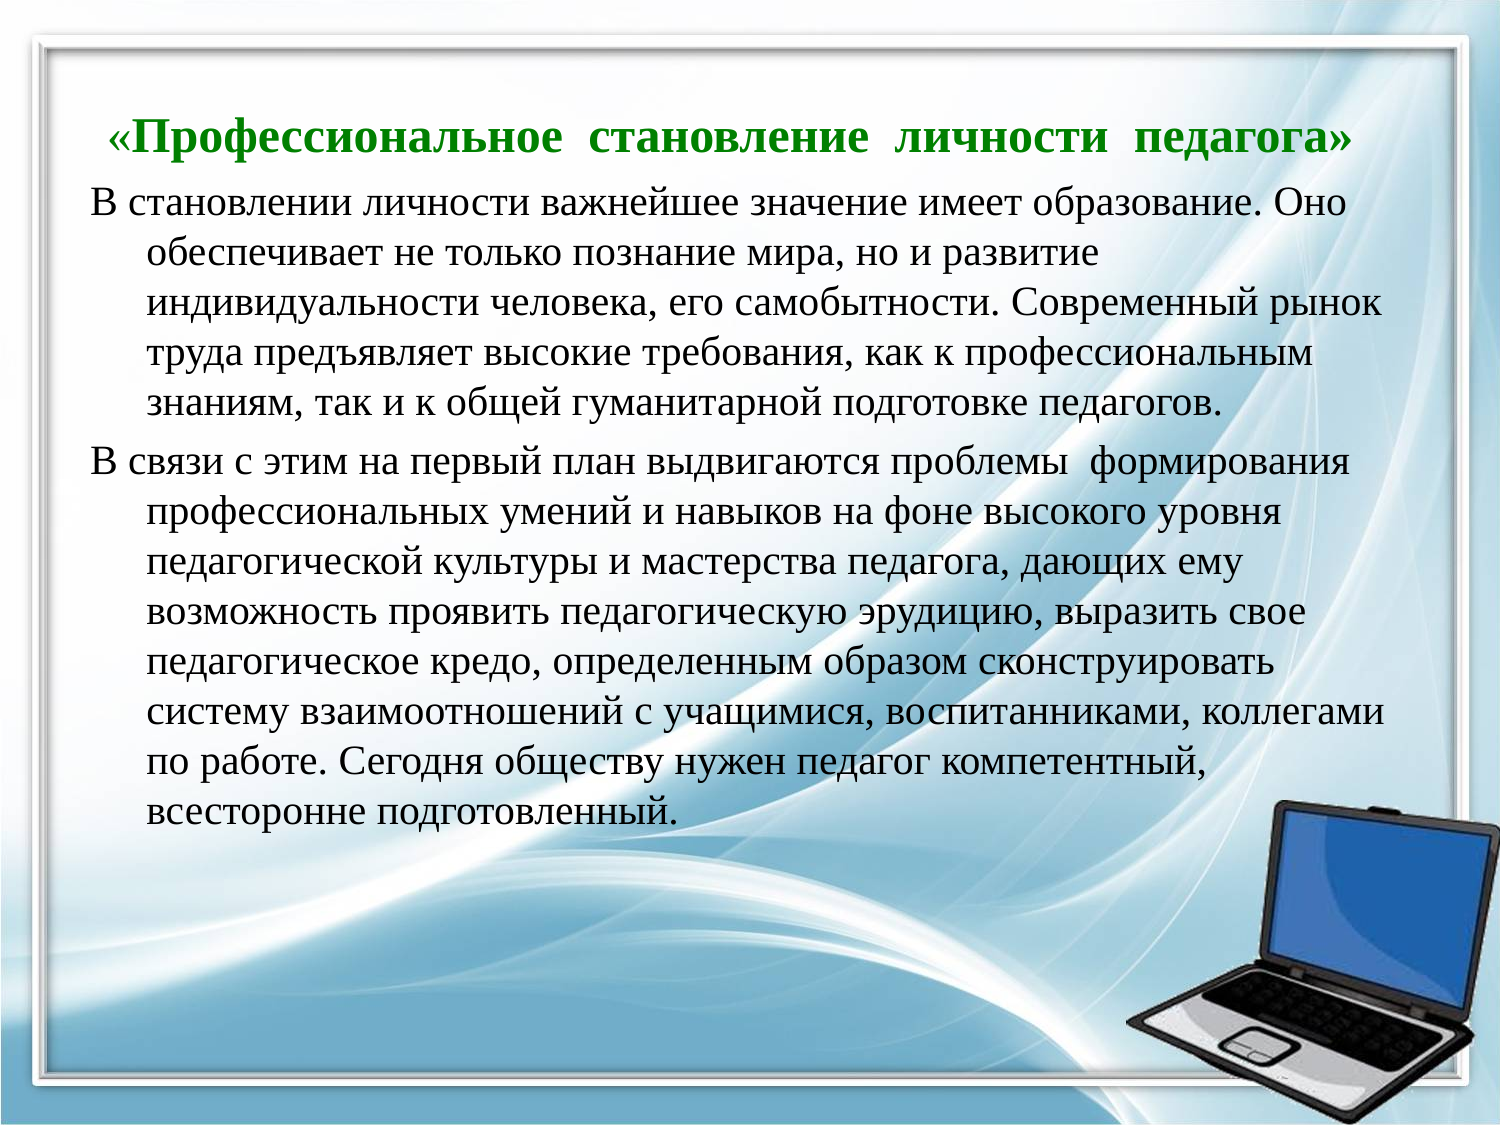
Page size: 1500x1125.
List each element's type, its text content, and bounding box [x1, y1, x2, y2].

list «Профессиональное становление личности педагога» В становлении личности важнейшее значение имеет образование. Оно обеспечивает не только познание мира, но и развитие индивидуальности человека, его самобытности. Современный рынок труда предъявляет высокие требования, как к профессиональным знаниям, так и к общей гуманитарной подготовке педагогов. В связи с этим на первый план выдвигаются проблемы формирования профессиональных умений и навыков на фоне высокого уровня педагогической культуры и мастерства педагога, дающих ему возможность проявить педагогическую эрудицию, выразить свое педагогическое кредо, определенным образом сконструировать систему взаимоотношений с учащимися, воспитанниками, коллегами по работе. Сегодня обществу нужен педагог компетентный, всесторонне подготовленный. [74, 77, 1426, 1006]
picture [0, 0, 1500, 1125]
